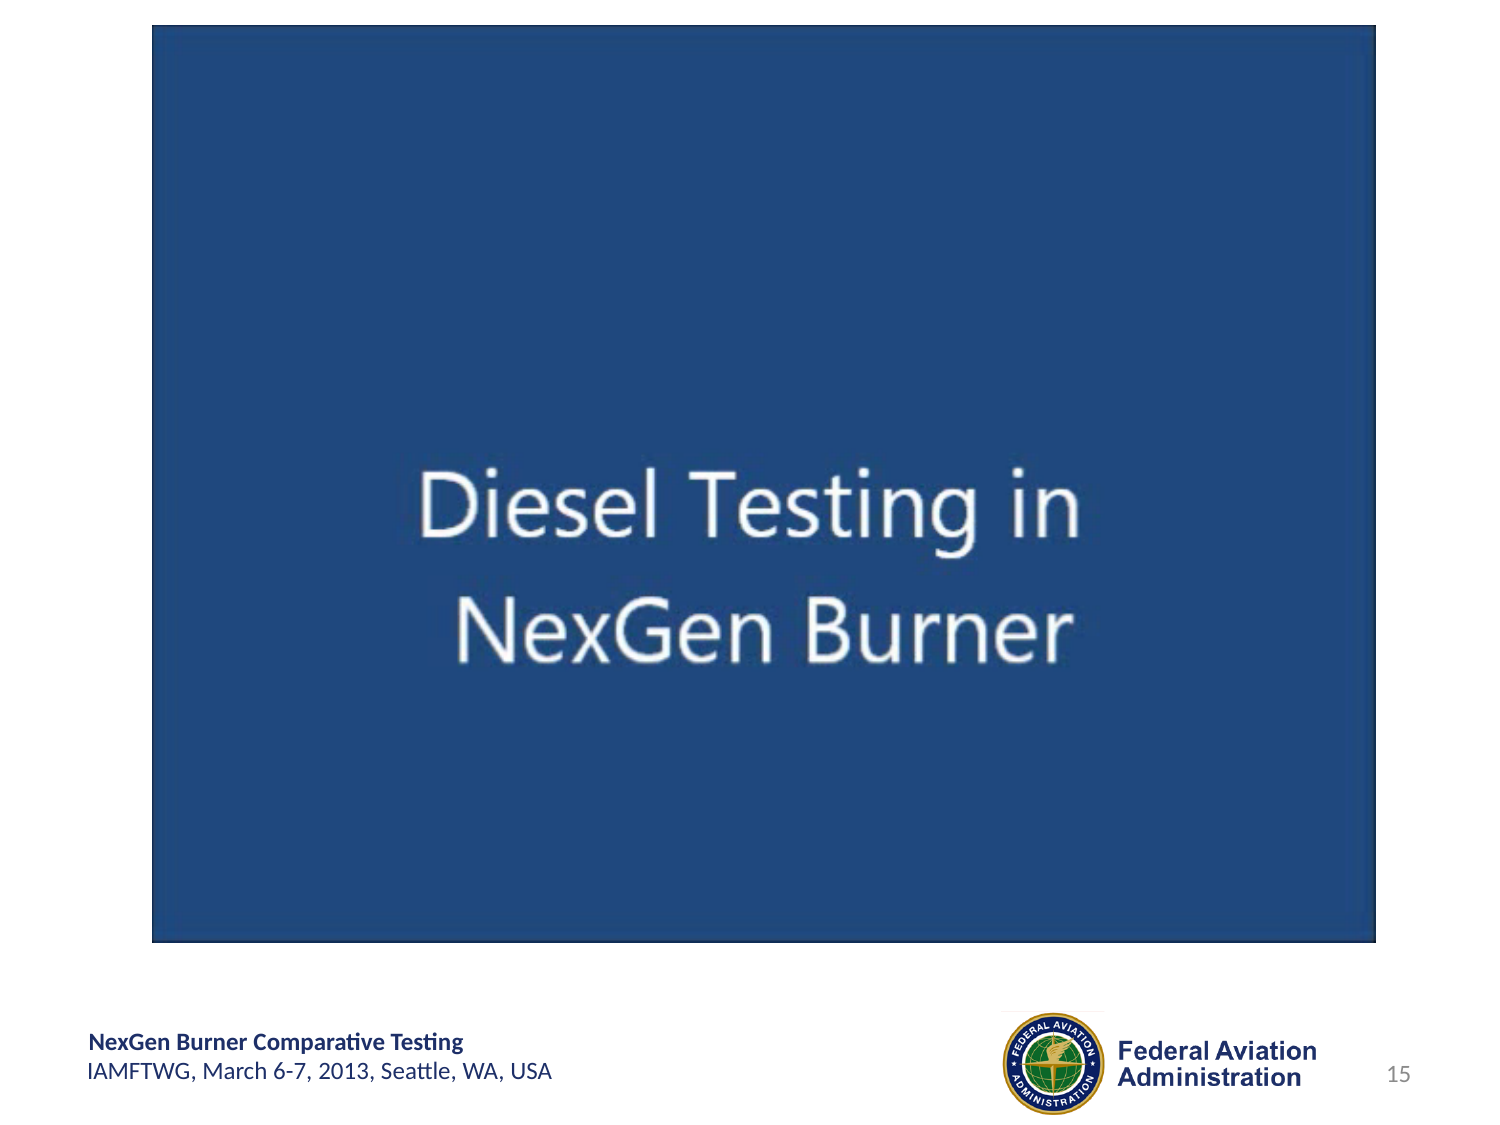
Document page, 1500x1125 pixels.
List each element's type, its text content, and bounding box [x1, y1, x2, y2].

picture [1001, 1011, 1333, 1115]
slide_number 15 [1076, 1042, 1427, 1103]
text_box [151, 24, 1377, 944]
